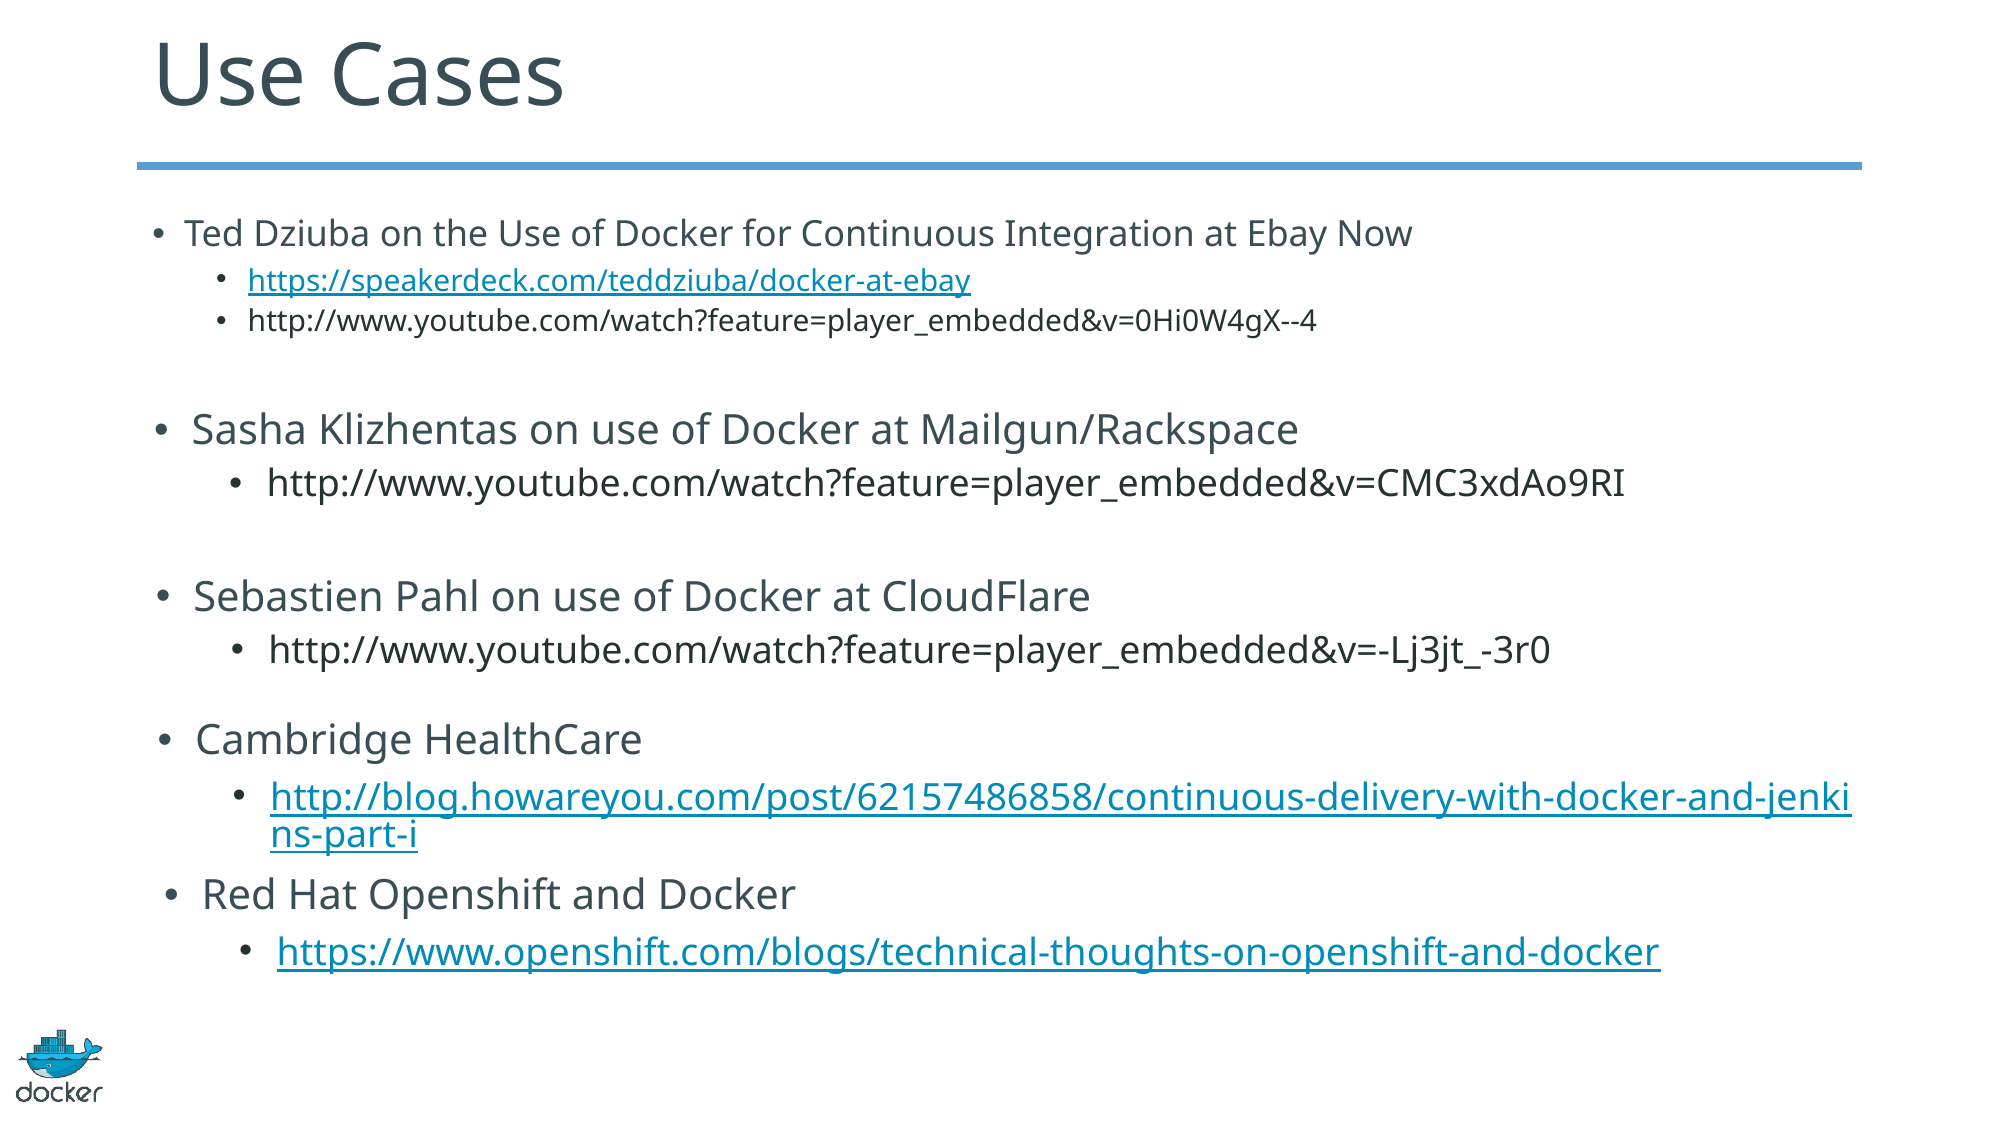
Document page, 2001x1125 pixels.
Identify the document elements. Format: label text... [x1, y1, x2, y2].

text_box Sebastien Pahl on use of Docker at CloudFlare http://www.youtube.com/watch?feature=player_embedded&v=-Lj3jt_-3r0 [140, 567, 1866, 707]
title Use Cases [137, 22, 1863, 133]
picture [0, 1010, 131, 1121]
text_box Sasha Klizhentas on use of Docker at Mailgun/Rackspace http://www.youtube.com/watch?feature=player_embedded&v=CMC3xdAo9RI [139, 401, 1865, 540]
text_box Cambridge HealthCare http://blog.howareyou.com/post/62157486858/continuous-delivery-with-docker-and-jenkins-part-i [142, 711, 1868, 850]
text_box Red Hat Openshift and Docker https://www.openshift.com/blogs/technical-thoughts-on-openshift-and-docker [149, 866, 1875, 1005]
list Ted Dziuba on the Use of Docker for Continuous Integration at Ebay Now https://speakerdeck.com/teddziuba/docker-at-ebay http://www.youtube.com/watch?feature=player_embedded&v=0Hi0W4gX--4 [137, 207, 1863, 347]
